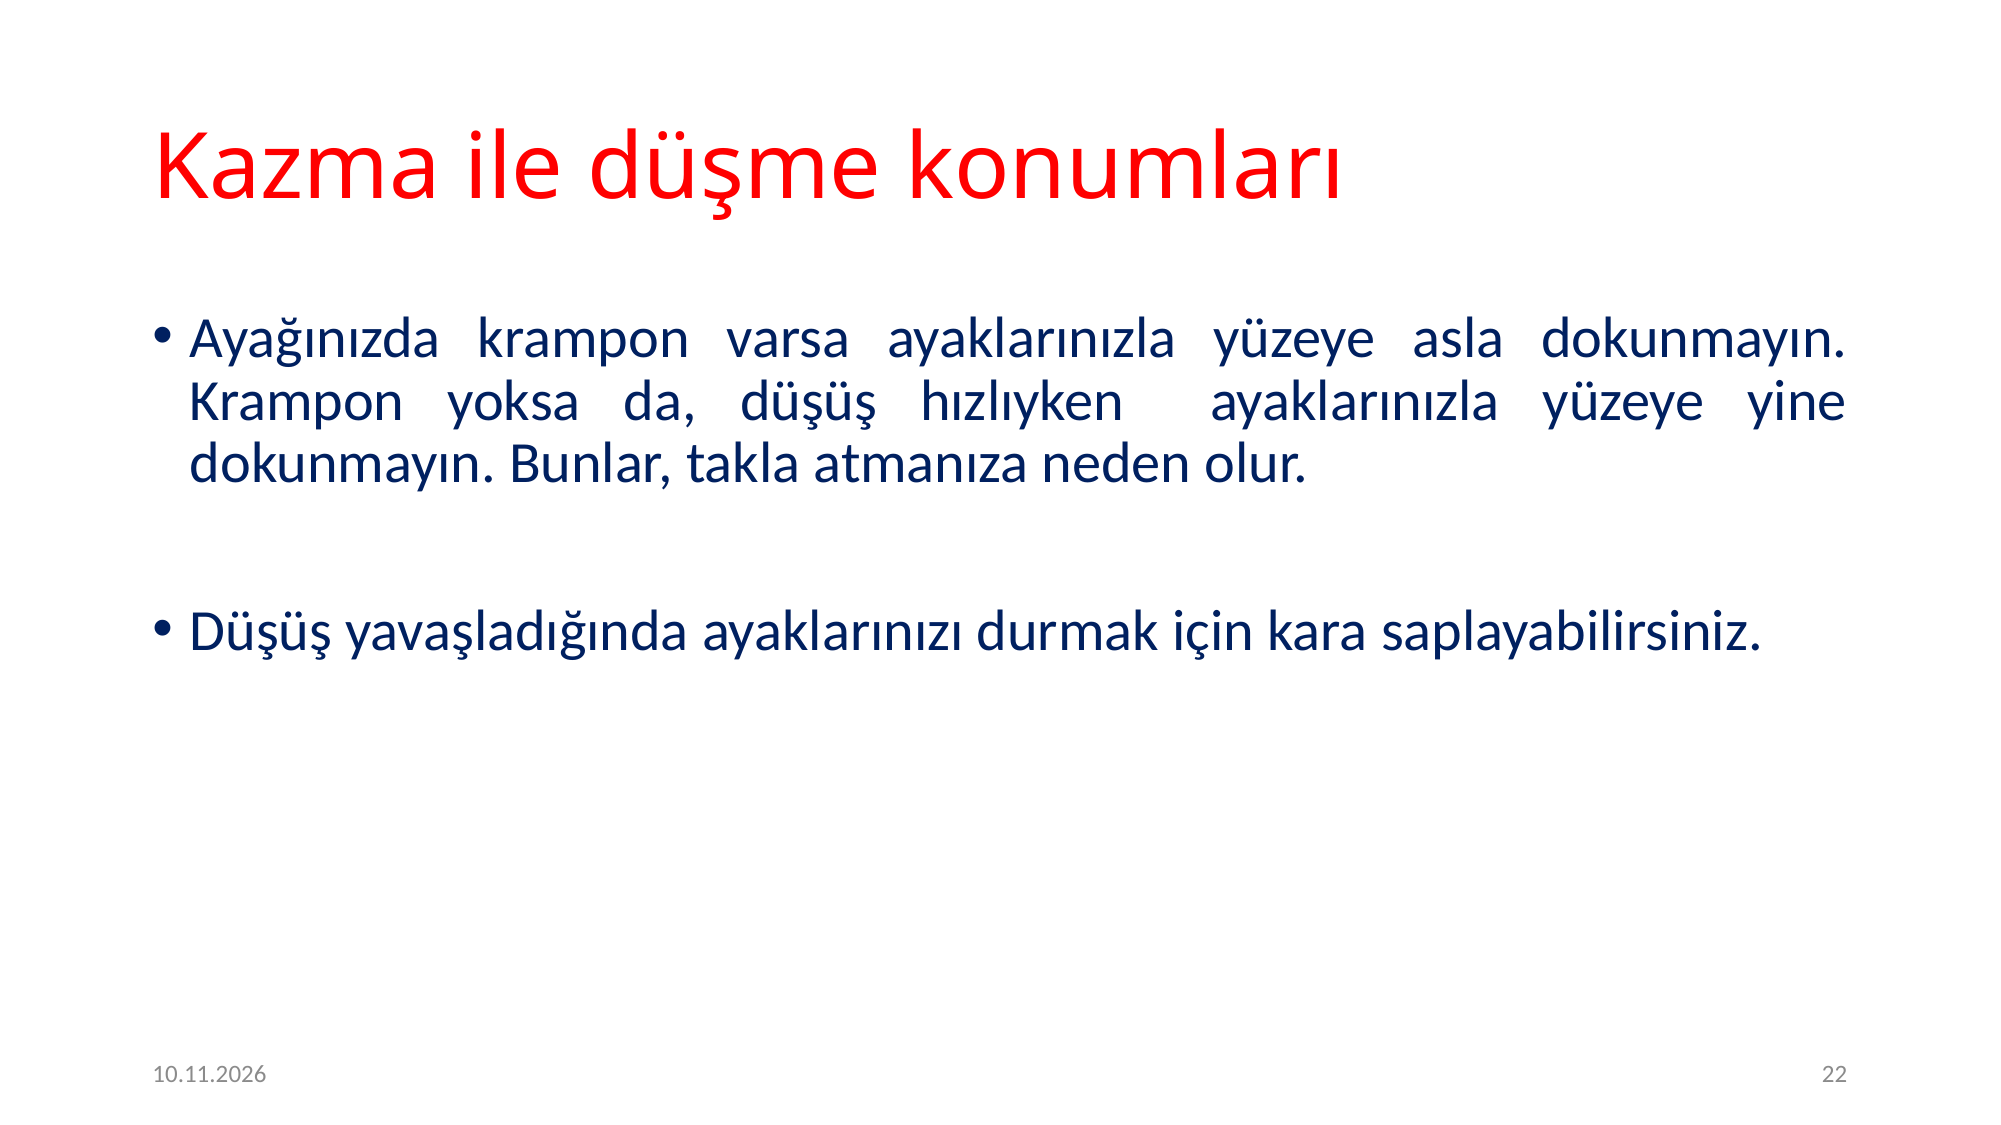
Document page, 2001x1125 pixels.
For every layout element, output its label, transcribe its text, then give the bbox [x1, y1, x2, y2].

slide_number 22 [1412, 1042, 1863, 1103]
list Ayağınızda krampon varsa ayaklarınızla yüzeye asla dokunmayın. Krampon yoksa da, düşüş hızlıyken ayaklarınızla yüzeye yine dokunmayın. Bunlar, takla atmanıza neden olur. Düşüş yavaşladığında ayaklarınızı durmak için kara saplayabilirsiniz. [137, 299, 1863, 1014]
title Kazma ile düşme konumları [137, 59, 1863, 278]
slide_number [137, 1042, 588, 1103]
